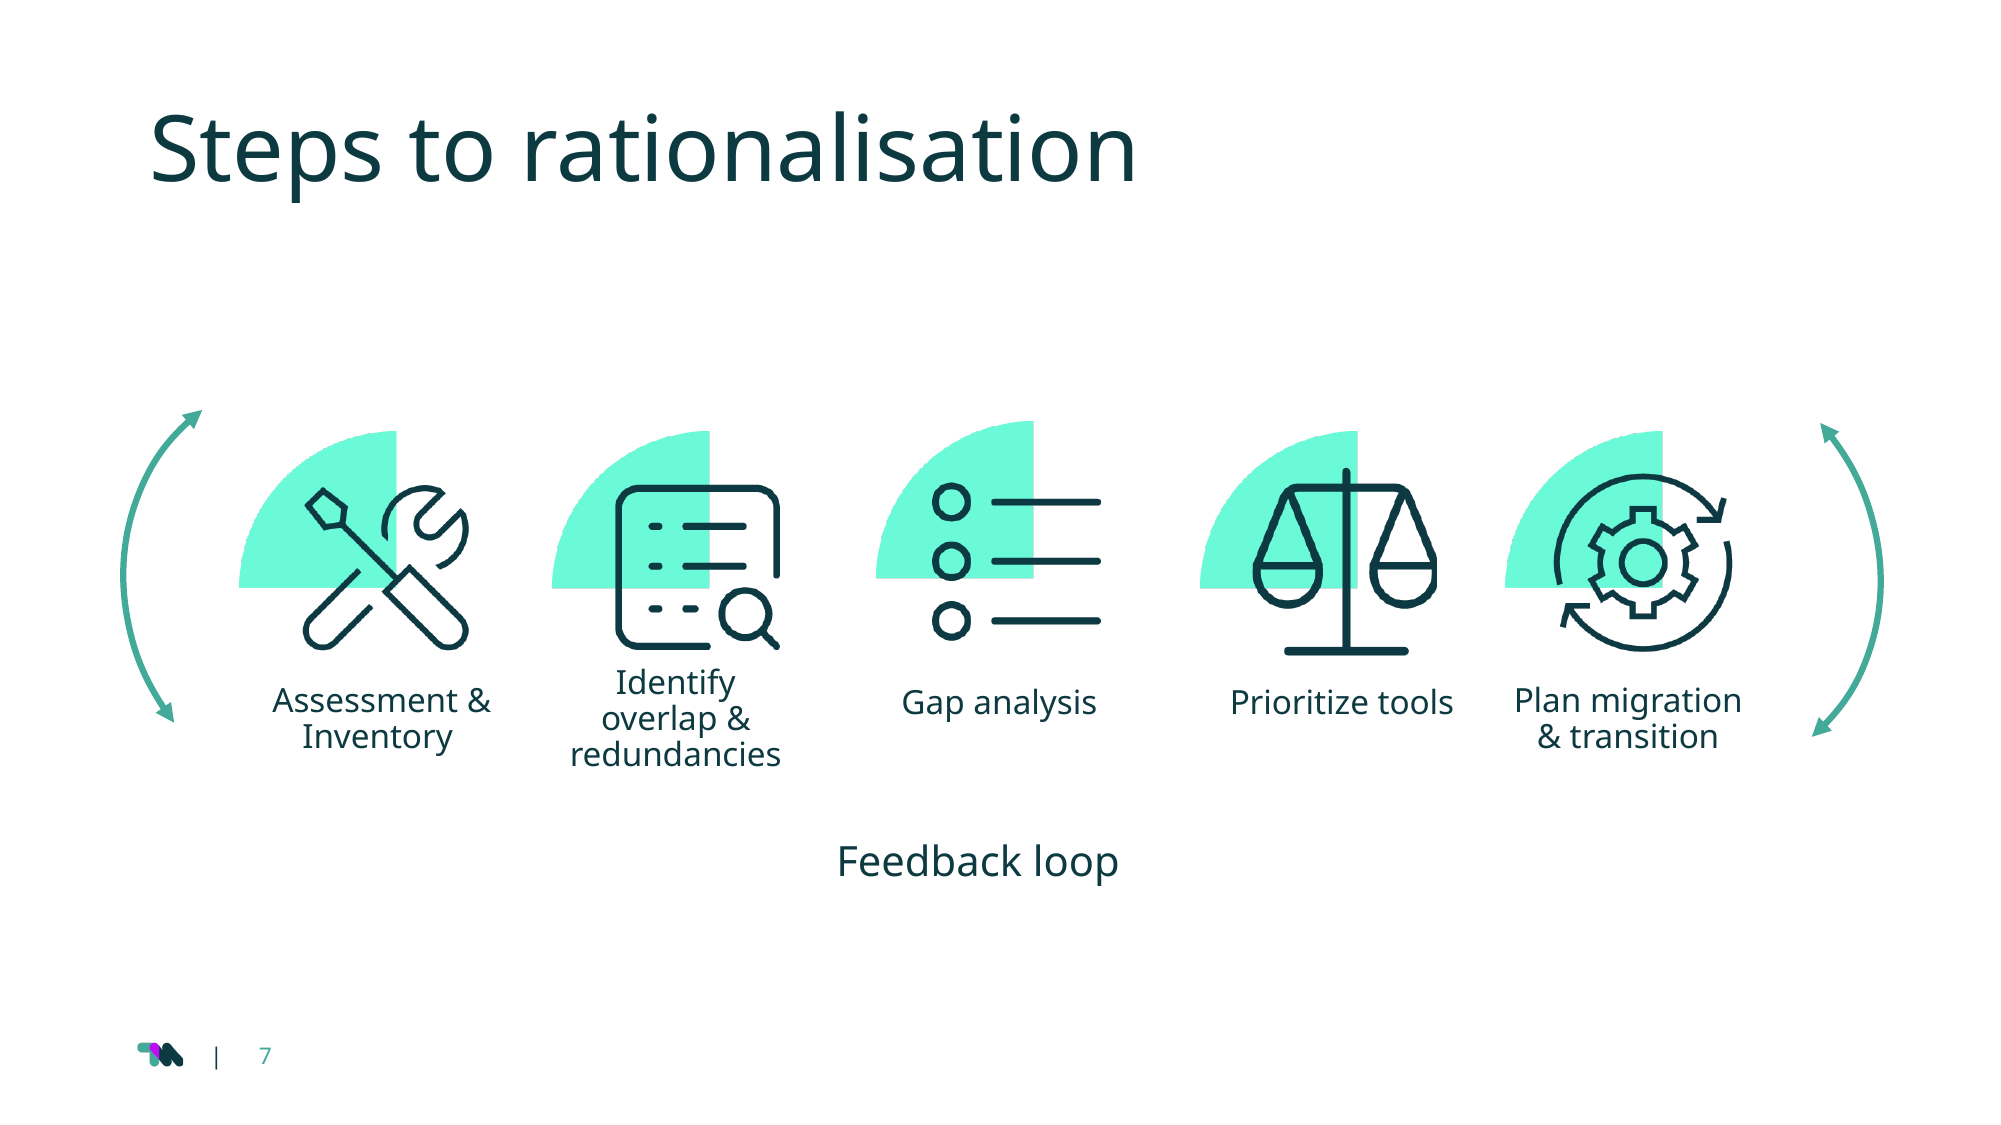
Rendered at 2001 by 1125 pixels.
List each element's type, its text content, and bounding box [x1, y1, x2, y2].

text_box Gap analysis [857, 631, 1132, 777]
text_box Assessment & Inventory [239, 647, 514, 793]
picture [876, 421, 1113, 647]
picture [1200, 431, 1437, 657]
picture [1504, 431, 1742, 657]
title Steps to rationalisation [137, 79, 1863, 225]
text_box Plan migration & transition [1486, 647, 1761, 793]
text_box Prioritize tools [1200, 631, 1474, 777]
text_box [1742, 422, 1882, 737]
text_box [122, 409, 260, 723]
text_box Identify overlap & redundancies [533, 646, 808, 793]
picture [239, 431, 477, 657]
picture [552, 431, 789, 657]
picture [137, 1042, 184, 1068]
text_box Feedback loop [776, 789, 1170, 936]
